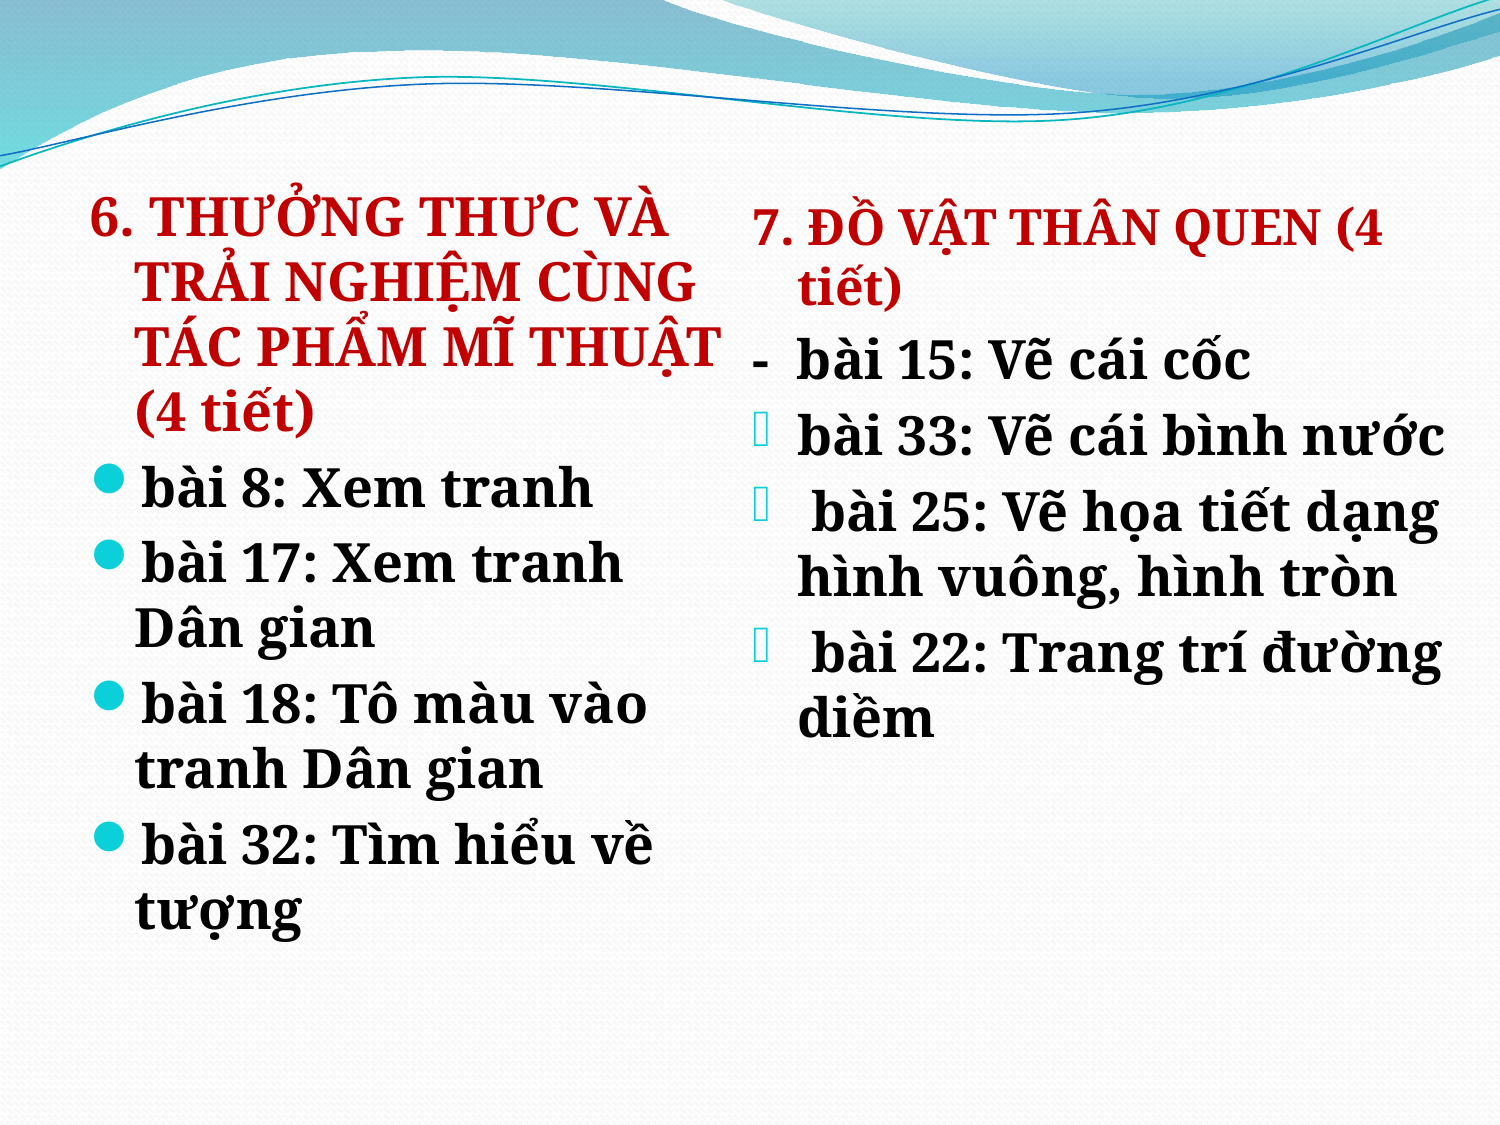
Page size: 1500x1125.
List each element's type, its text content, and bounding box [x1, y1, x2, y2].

list 7. ĐỒ VẬT THÂN QUEN (4 tiết) - bài 15: Vẽ cái cốc bài 33: Vẽ cái bình nước bài 25: Vẽ họa tiết dạng hình vuông, hình tròn bài 22: Trang trí đường diềm [737, 187, 1500, 1043]
list 6. THƯỞNG THƯC VÀ TRẢI NGHIỆM CÙNG TÁC PHẨM MĨ THUẬT (4 tiết) bài 8: Xem tranh bài 17: Xem tranh Dân gian bài 18: Tô màu vào tranh Dân gian bài 32: Tìm hiểu về tượng [75, 174, 738, 1043]
